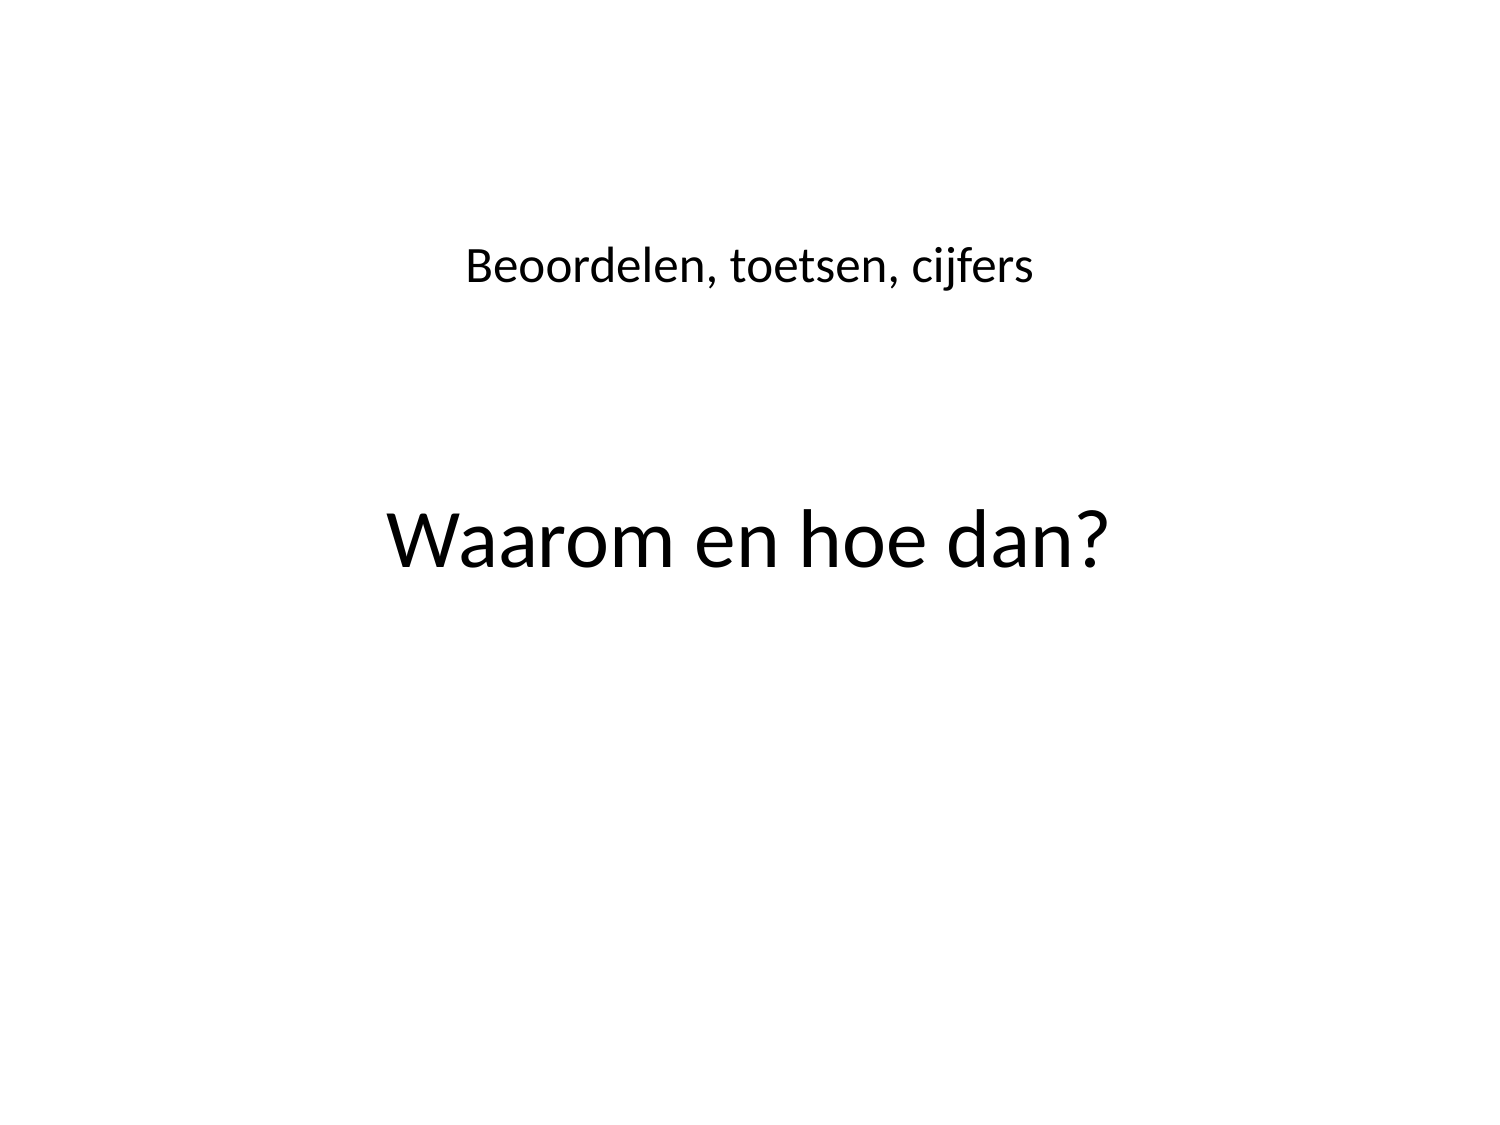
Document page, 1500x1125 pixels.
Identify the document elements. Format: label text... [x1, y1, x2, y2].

title Beoordelen, toetsen, cijfers [75, 168, 1425, 357]
list Waarom en hoe dan? [75, 379, 1425, 858]
